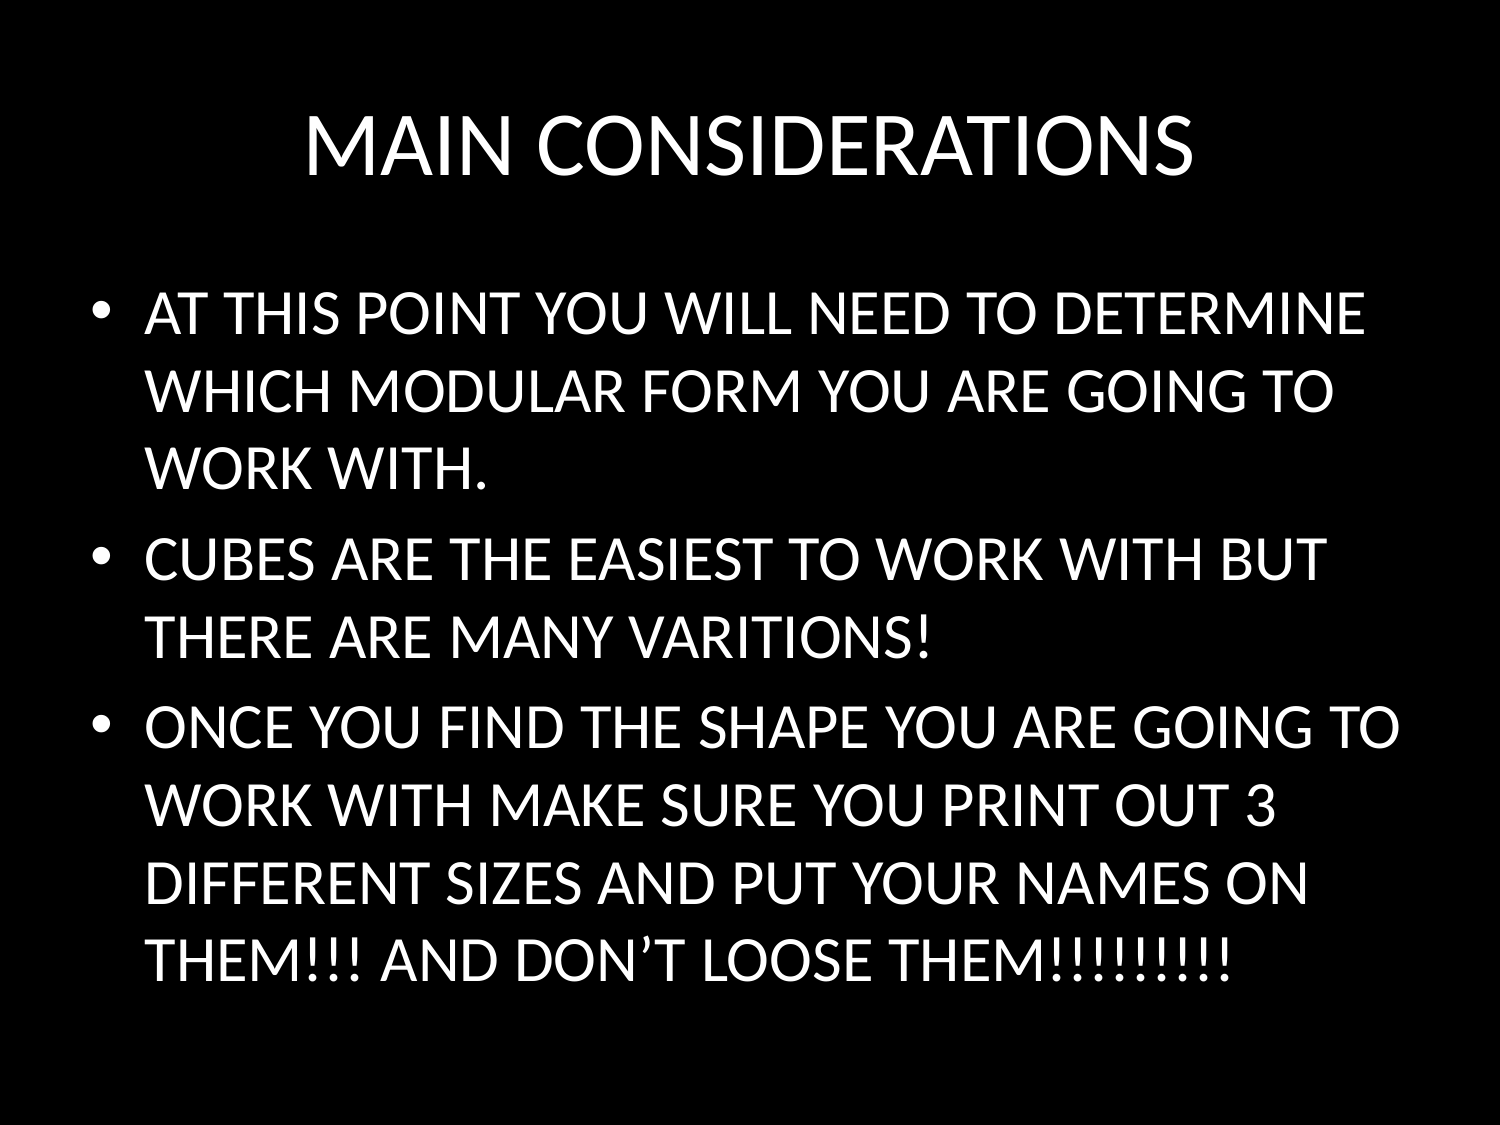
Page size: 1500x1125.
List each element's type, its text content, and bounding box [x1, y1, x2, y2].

title MAIN CONSIDERATIONS [75, 45, 1425, 233]
list AT THIS POINT YOU WILL NEED TO DETERMINE WHICH MODULAR FORM YOU ARE GOING TO WORK WITH. CUBES ARE THE EASIEST TO WORK WITH BUT THERE ARE MANY VARITIONS! ONCE YOU FIND THE SHAPE YOU ARE GOING TO WORK WITH MAKE SURE YOU PRINT OUT 3 DIFFERENT SIZES AND PUT YOUR NAMES ON THEM!!! AND DON’T LOOSE THEM!!!!!!!!! [75, 262, 1425, 1005]
